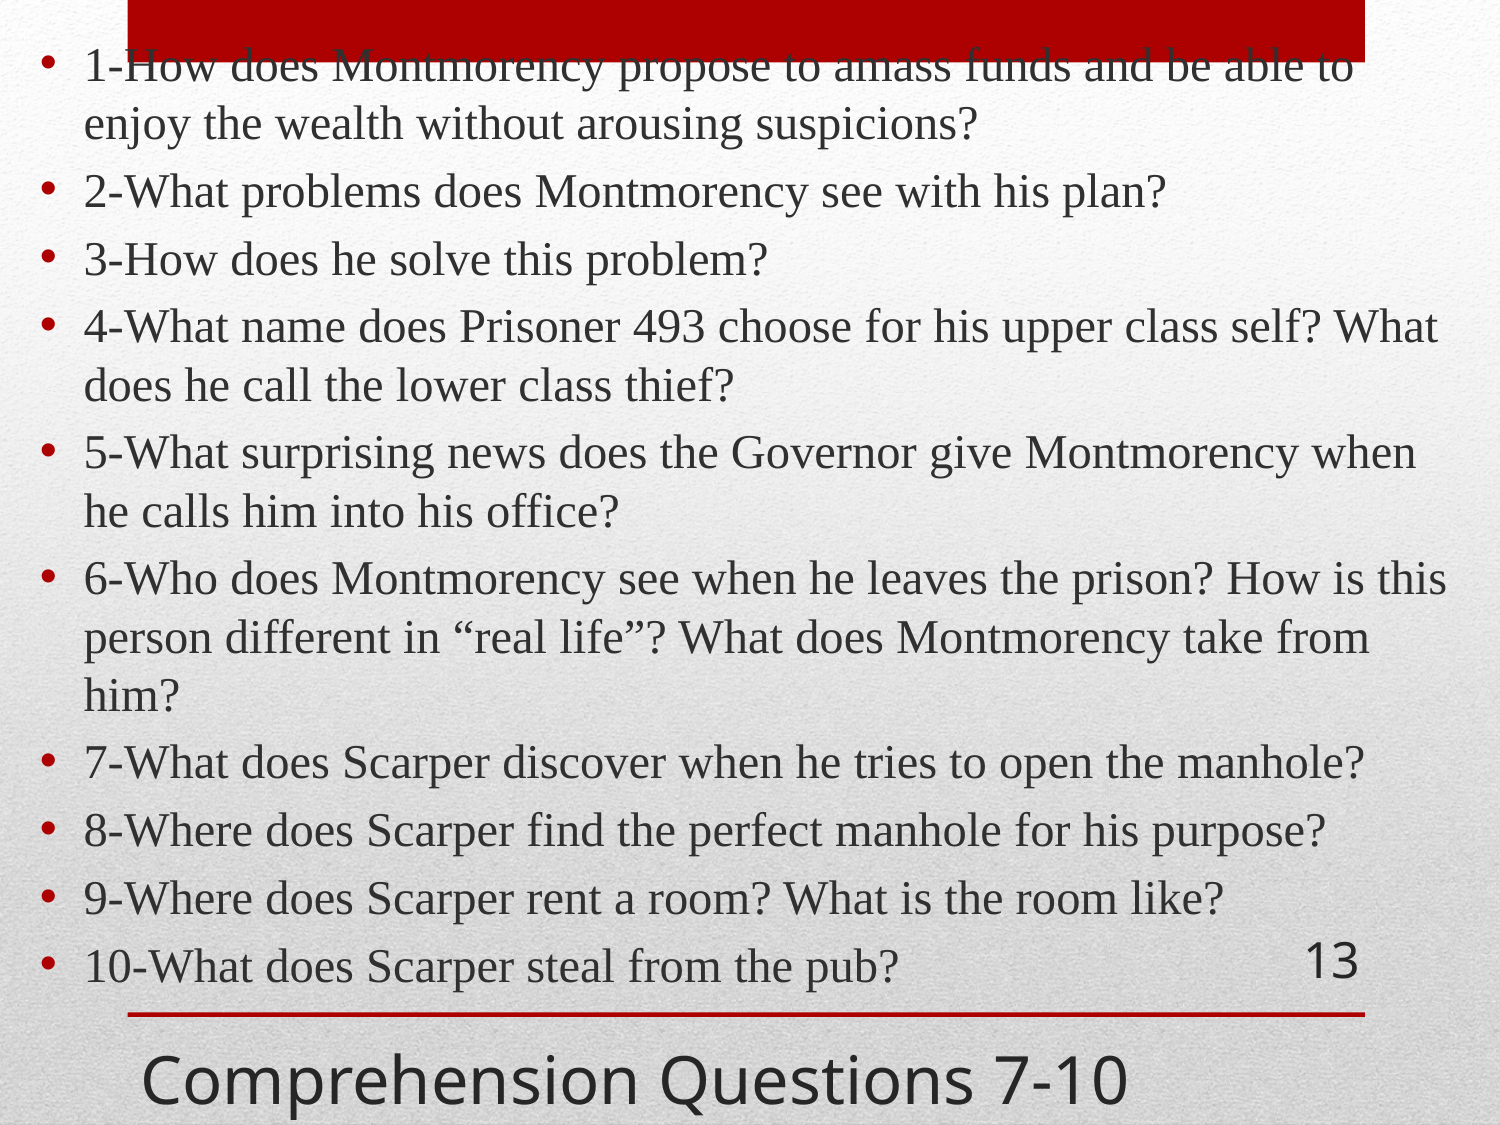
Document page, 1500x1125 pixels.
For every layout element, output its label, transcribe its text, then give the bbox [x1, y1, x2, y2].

list 1-How does Montmorency propose to amass funds and be able to enjoy the wealth without arousing suspicions? 2-What problems does Montmorency see with his plan? 3-How does he solve this problem? 4-What name does Prisoner 493 choose for his upper class self? What does he call the lower class thief? 5-What surprising news does the Governor give Montmorency when he calls him into his office? 6-Who does Montmorency see when he leaves the prison? How is this person different in “real life”? What does Montmorency take from him? 7-What does Scarper discover when he tries to open the manhole? 8-Where does Scarper find the perfect manhole for his purpose? 9-Where does Scarper rent a room? What is the room like? 10-What does Scarper steal from the pub? [24, 24, 1475, 1000]
title Comprehension Questions 7-10 [125, 1000, 1238, 1125]
slide_number 13 [1250, 933, 1375, 993]
